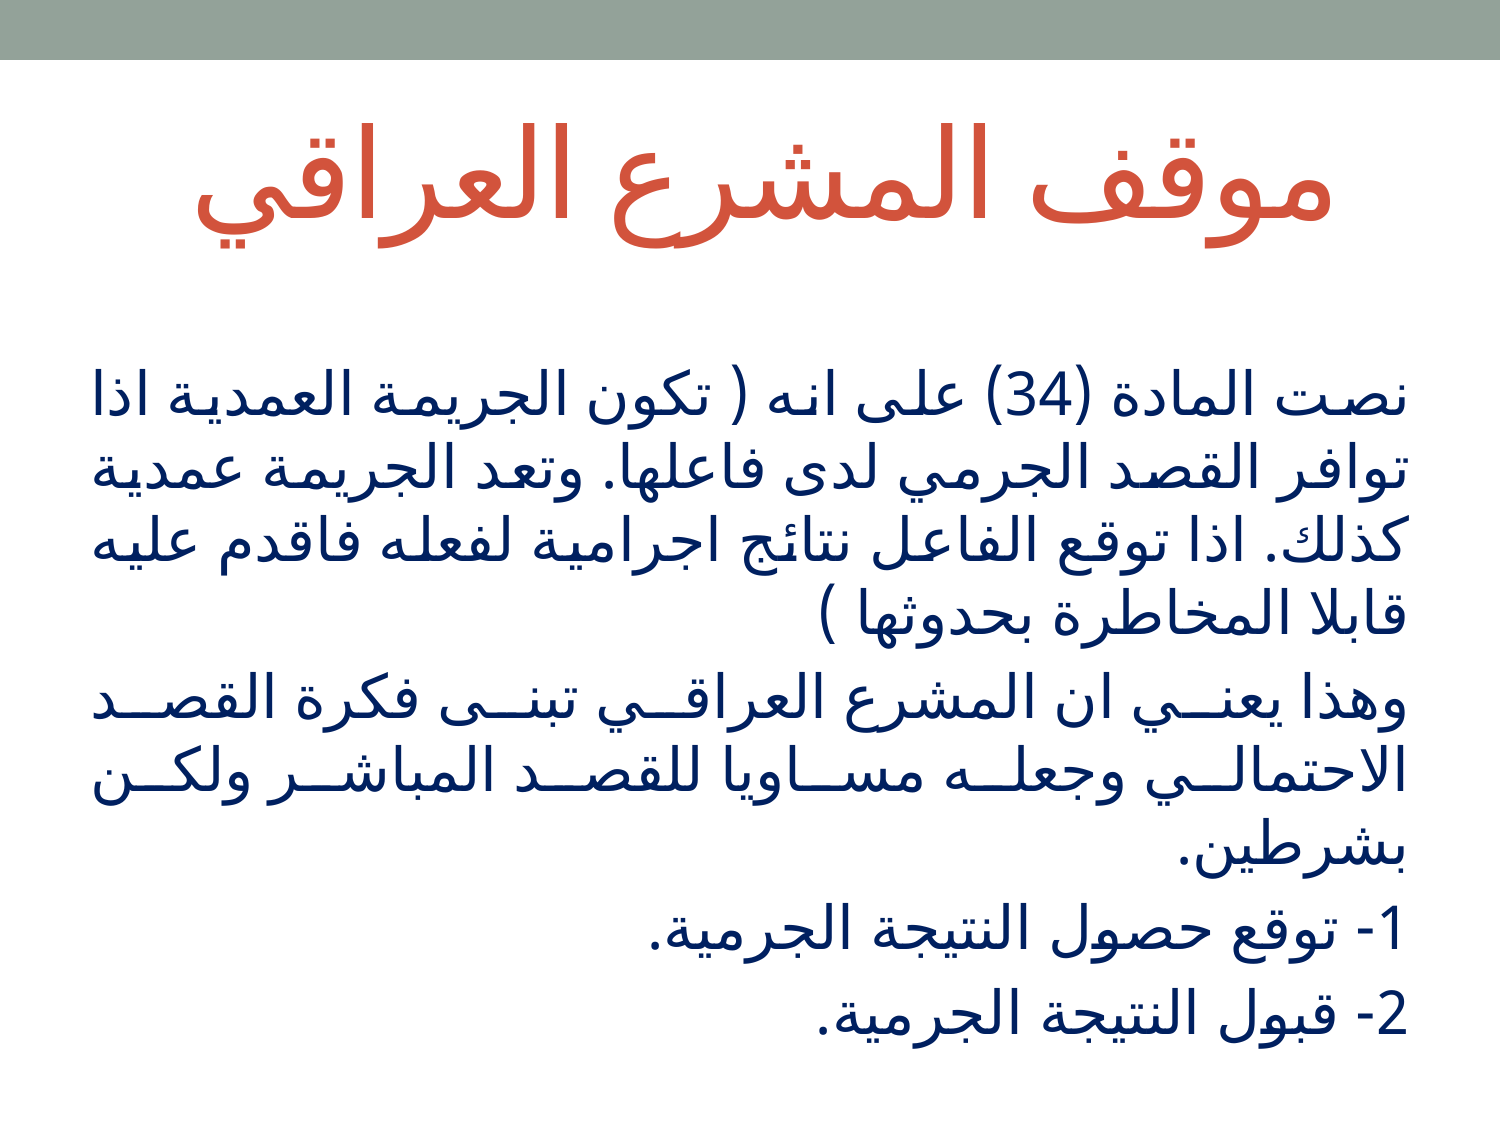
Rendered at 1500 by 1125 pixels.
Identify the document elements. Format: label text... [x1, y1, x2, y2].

list نصت المادة (34) على انه ( تكون الجريمة العمدية اذا توافر القصد الجرمي لدى فاعلها. وتعد الجريمة عمدية كذلك. اذا توقع الفاعل نتائج اجرامية لفعله فاقدم عليه قابلا المخاطرة بحدوثها ) وهذا يعني ان المشرع العراقي تبنى فكرة القصد الاحتمالي وجعله مساويا للقصد المباشر ولكن بشرطين. 1- توقع حصول النتيجة الجرمية. 2- قبول النتيجة الجرمية. [75, 262, 1425, 1063]
title موقف المشرع العراقي [75, 87, 1425, 250]
